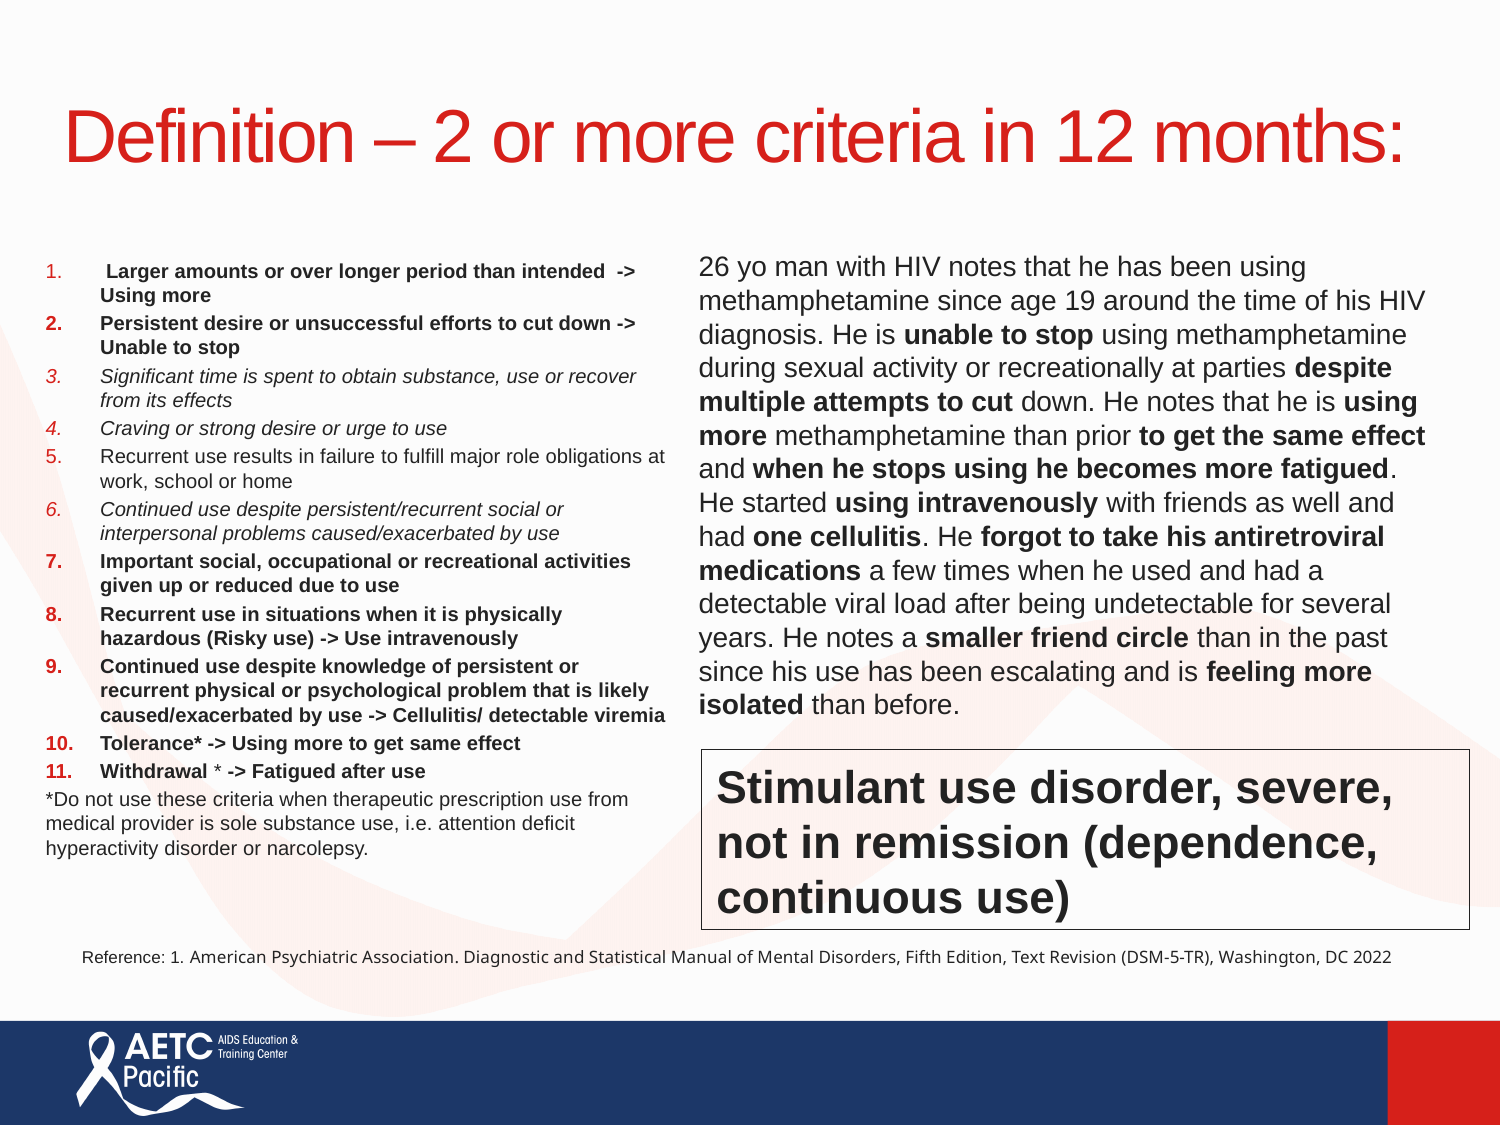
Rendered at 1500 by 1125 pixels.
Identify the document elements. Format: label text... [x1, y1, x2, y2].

title Definition – 2 or more criteria in 12 months: [48, 50, 1500, 214]
picture [0, 0, 1500, 1017]
text_box Stimulant use disorder, severe, not in remission (dependence, continuous use) [701, 749, 1470, 930]
picture [75, 1029, 299, 1120]
text_box 26 yo man with HIV notes that he has been using methamphetamine since age 19 around the time of his HIV diagnosis. He is unable to stop using methamphetamine during sexual activity or recreationally at parties despite multiple attempts to cut down. He notes that he is using more methamphetamine than prior to get the same effect and when he stops using he becomes more fatigued. He started using intravenously with friends as well and had one cellulitis. He forgot to take his antiretroviral medications a few times when he used and had a detectable viral load after being undetectable for several years. He notes a smaller friend circle than in the past since his use has been escalating and is feeling more isolated than before. [683, 241, 1452, 762]
list Larger amounts or over longer period than intended -> Using more Persistent desire or unsuccessful efforts to cut down -> Unable to stop Significant time is spent to obtain substance, use or recover from its effects Craving or strong desire or urge to use Recurrent use results in failure to fulfill major role obligations at work, school or home Continued use despite persistent/recurrent social or interpersonal problems caused/exacerbated by use Important social, occupational or recreational activities given up or reduced due to use Recurrent use in situations when it is physically hazardous (Risky use) -> Use intravenously Continued use despite knowledge of persistent or recurrent physical or psychological problem that is likely caused/exacerbated by use -> Cellulitis/ detectable viremia Tolerance* -> Using more to get same effect Withdrawal * -> Fatigued after use *Do not use these criteria when therapeutic prescription use from medical provider is sole substance use, i.e. attention deficit hyperactivity disorder or narcolepsy. [30, 250, 684, 903]
text_box Reference: 1. American Psychiatric Association. Diagnostic and Statistical Manual of Mental Disorders, Fifth Edition, Text Revision (DSM-5-TR), Washington, DC 2022 [67, 939, 1412, 975]
